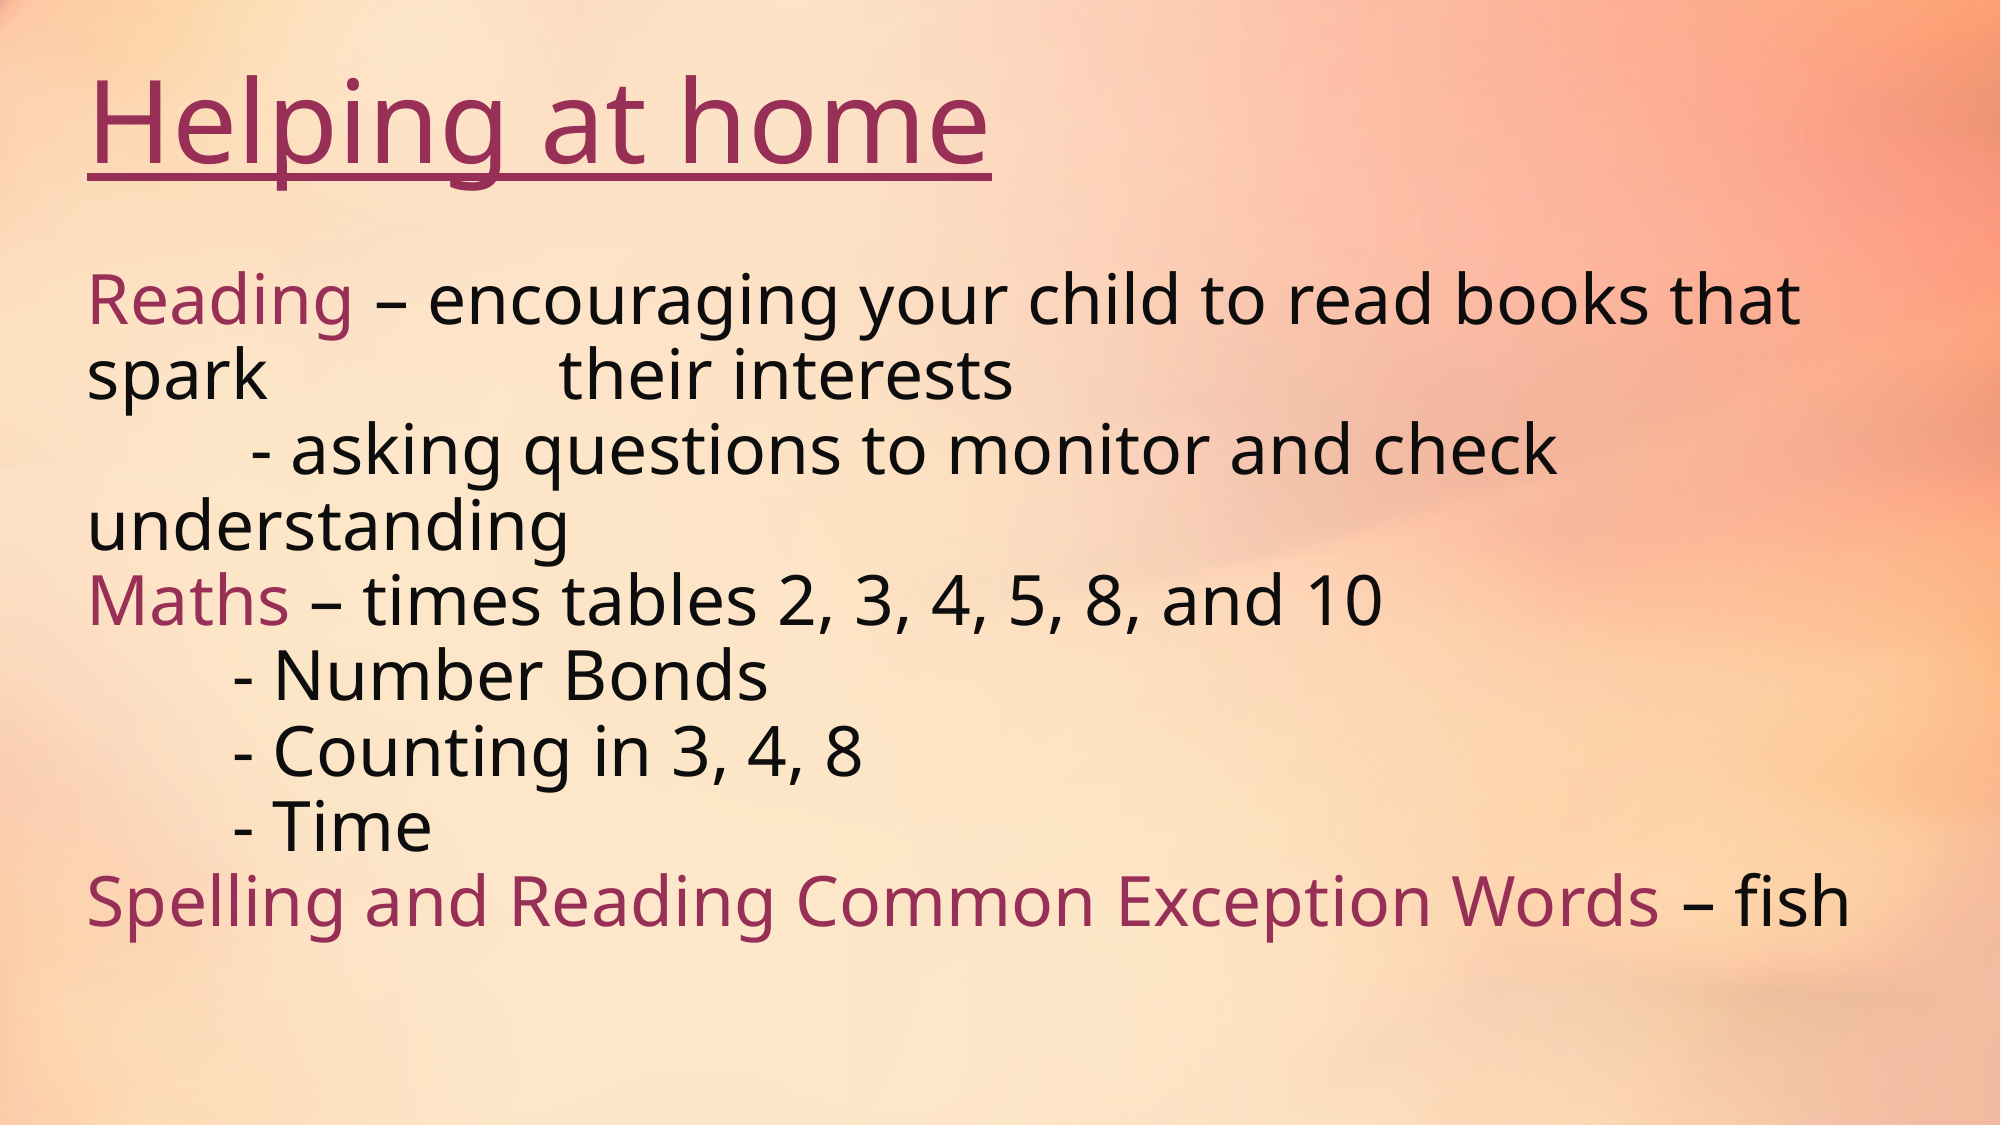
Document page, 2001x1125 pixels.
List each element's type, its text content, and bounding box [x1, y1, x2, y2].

picture [0, 0, 2001, 1125]
title Helping at home Reading – encouraging your child to read books that spark their interests - asking questions to monitor and check understanding Maths – times tables 2, 3, 4, 5, 8, and 10 - Number Bonds - Counting in 3, 4, 8 - Time Spelling and Reading Common Exception Words – fish [71, 56, 1914, 1064]
